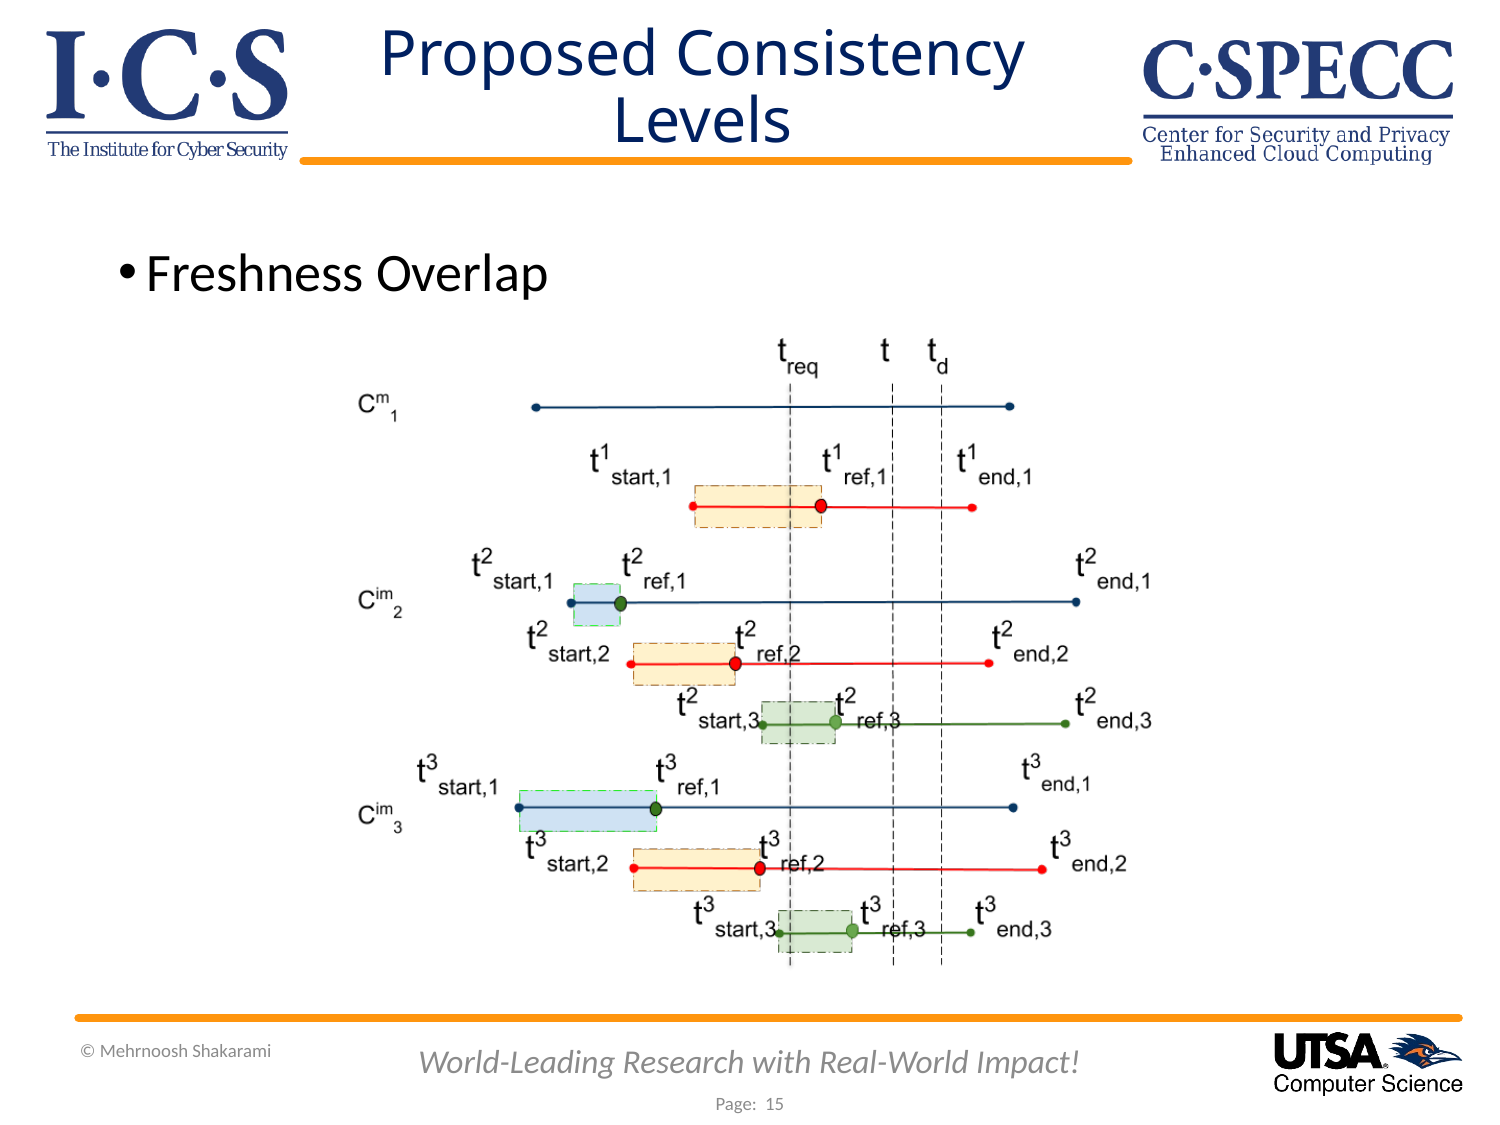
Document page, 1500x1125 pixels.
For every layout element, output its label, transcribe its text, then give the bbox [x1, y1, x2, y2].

picture [46, 29, 288, 160]
picture [346, 336, 1154, 979]
text_box Proposed Consistency Levels [298, 51, 1108, 127]
text_box Freshness Overlap [103, 237, 1397, 1078]
picture [1143, 40, 1453, 165]
picture [1264, 1022, 1473, 1098]
